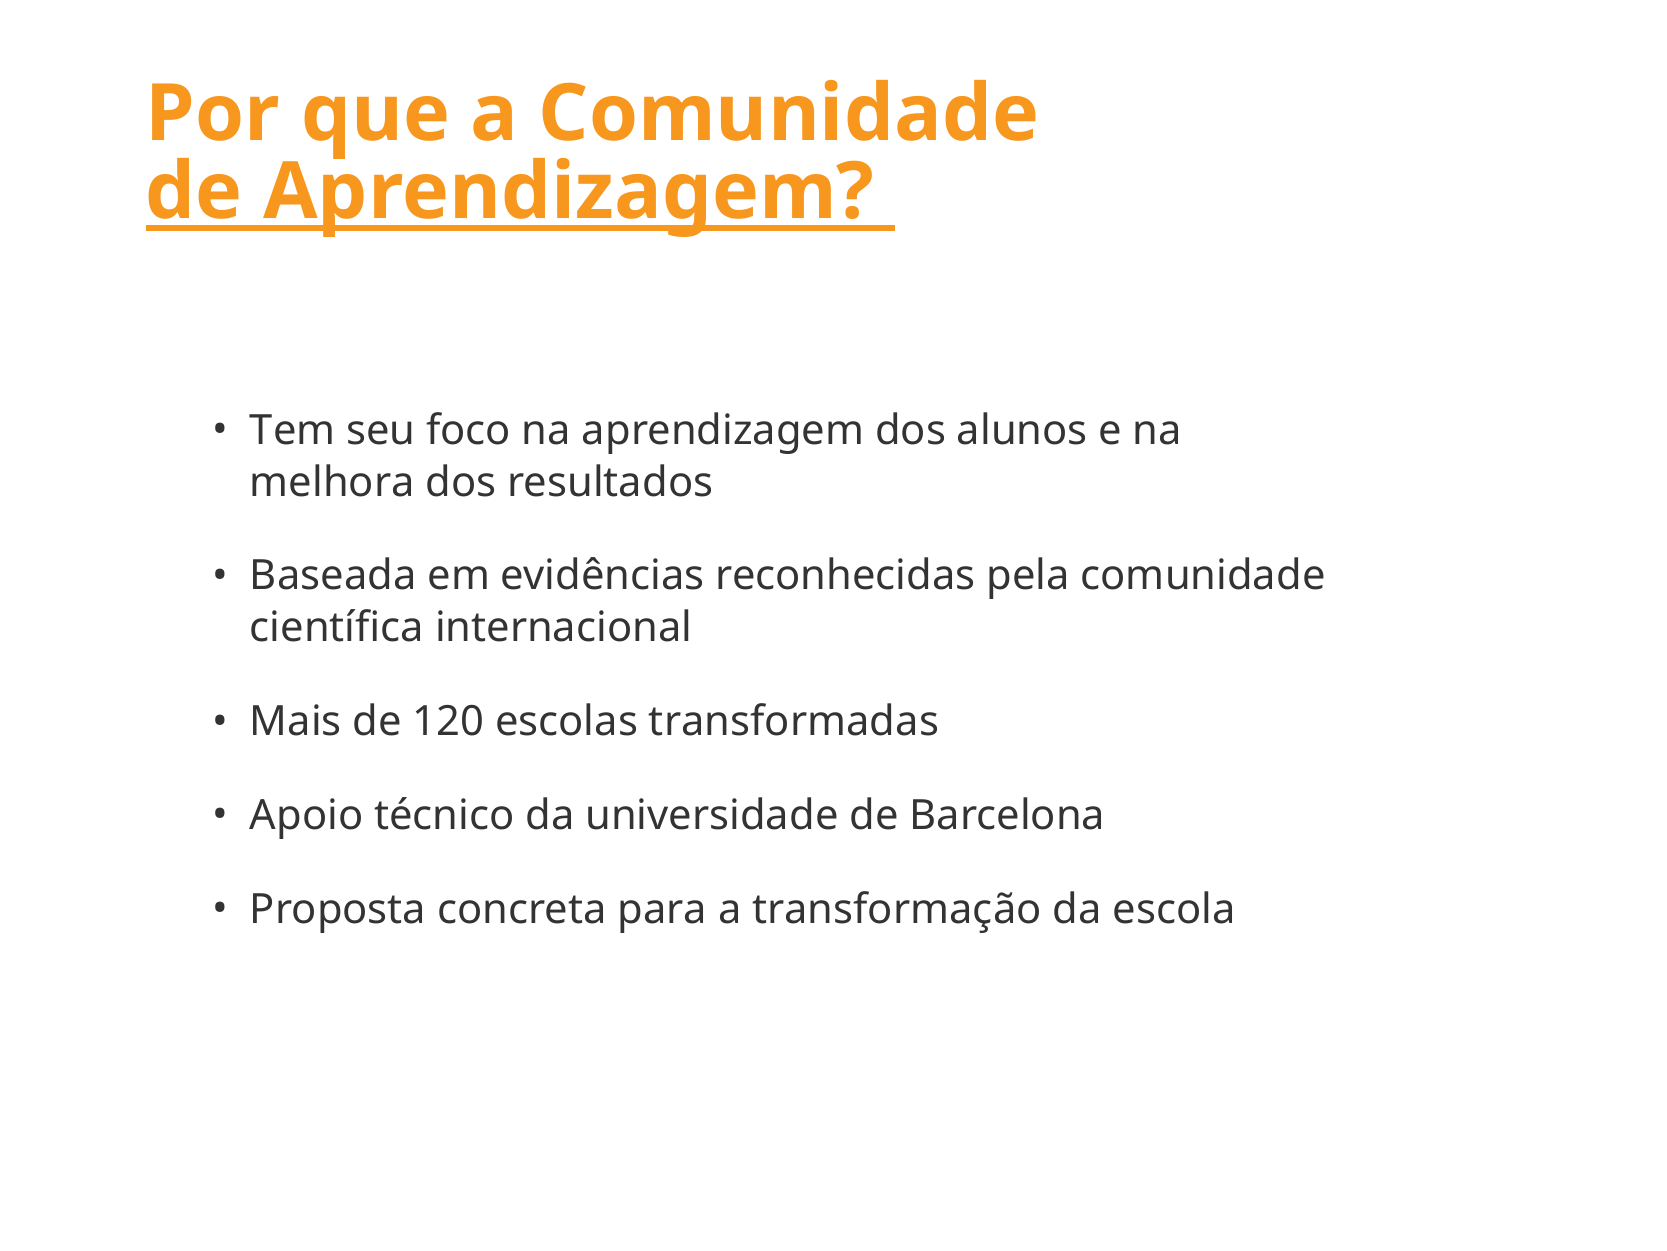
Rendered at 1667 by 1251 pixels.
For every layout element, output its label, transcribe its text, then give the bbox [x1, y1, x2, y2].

text_box Tem seu foco na aprendizagem dos alunos e na melhora dos resultados Baseada em evidências reconhecidas pela comunidade científica internacional Mais de 120 escolas transformadas Apoio técnico da universidade de Barcelona Proposta concreta para a transformação da escola [210, 400, 1399, 933]
title Por que a Comunidade de Aprendizagem? [143, 64, 1523, 235]
